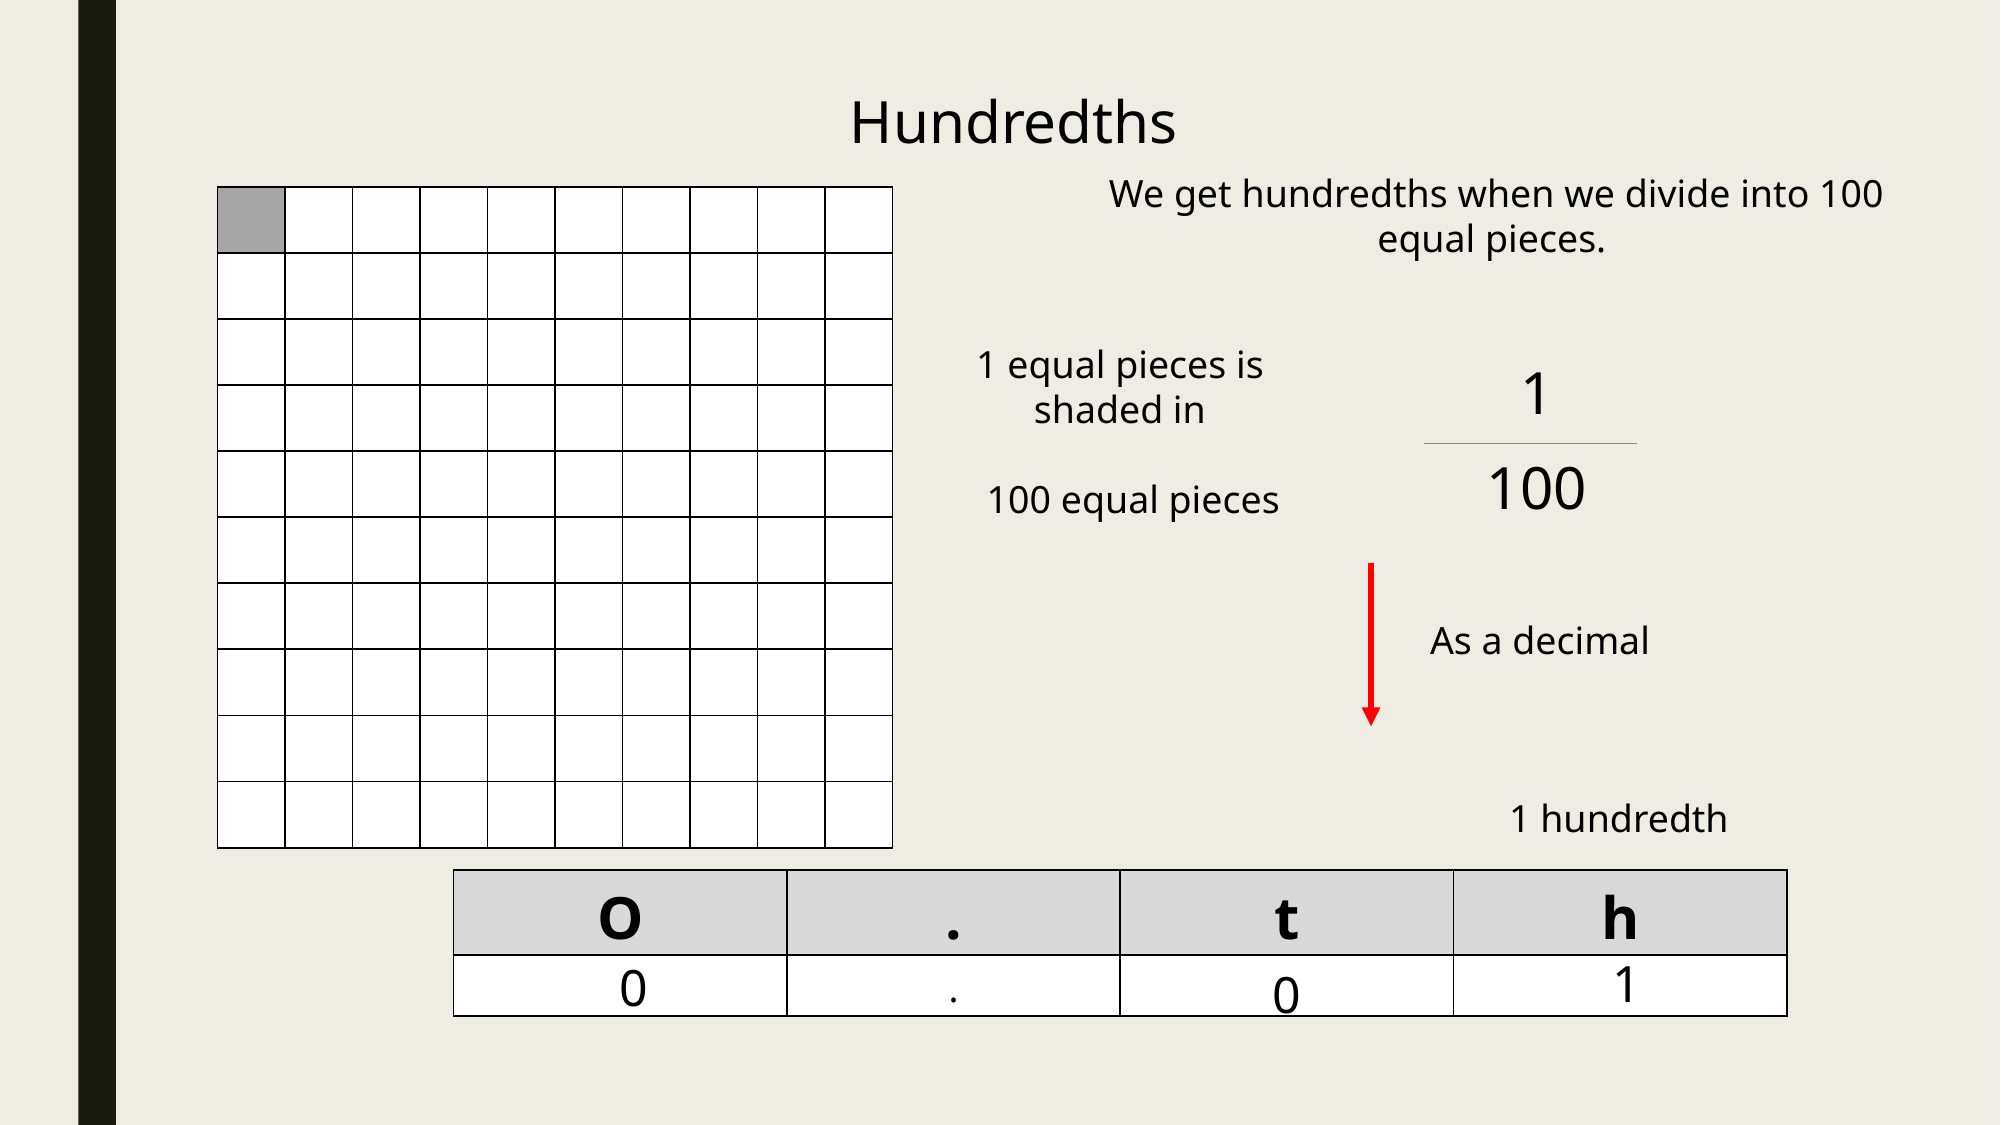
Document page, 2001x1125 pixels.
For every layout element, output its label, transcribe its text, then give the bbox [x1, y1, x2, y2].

table_cell [488, 650, 554, 715]
table_header [488, 188, 554, 252]
table_cell [454, 956, 604, 1015]
table_cell [218, 320, 284, 384]
table_cell [556, 452, 622, 516]
table_cell . [788, 956, 1119, 1015]
table_cell [623, 716, 689, 781]
table_cell [488, 716, 554, 781]
table_cell [488, 584, 554, 648]
table_cell [421, 584, 487, 648]
table_cell [826, 584, 892, 648]
text_box 0 [1257, 955, 1316, 1031]
table_cell [421, 254, 487, 318]
table_header h [1454, 871, 1786, 954]
table_cell [218, 452, 284, 516]
table_cell [218, 716, 284, 781]
table_header [623, 188, 689, 252]
table_cell [1316, 956, 1453, 1015]
table_cell [623, 386, 689, 450]
table_header . [788, 871, 1119, 954]
table_cell [556, 782, 622, 847]
table_cell [623, 320, 689, 384]
table_cell [556, 716, 622, 781]
table_cell [758, 452, 824, 516]
table_cell [286, 716, 352, 781]
text_box 1 equal pieces is shaded in [953, 334, 1287, 439]
text_box As a decimal [1415, 609, 1666, 670]
table_cell [691, 320, 757, 384]
table_cell [691, 254, 757, 318]
table_cell [421, 518, 487, 582]
table_cell [353, 716, 419, 781]
table_header [286, 188, 352, 252]
table_cell [758, 386, 824, 450]
table_header [758, 188, 824, 252]
table_cell [218, 650, 284, 715]
table_cell [556, 650, 622, 715]
table_header [556, 188, 622, 252]
table_cell [826, 650, 892, 715]
table_cell [691, 782, 757, 847]
table_cell [556, 386, 622, 450]
text_box 1 hundredth [1494, 787, 1744, 848]
table_cell [353, 584, 419, 648]
table_cell [758, 518, 824, 582]
table_cell [353, 782, 419, 847]
table_cell [488, 320, 554, 384]
table_cell [691, 452, 757, 516]
table_cell [218, 518, 284, 582]
table_cell [488, 518, 554, 582]
table_cell [286, 452, 352, 516]
table_cell [691, 716, 757, 781]
table_cell [353, 452, 419, 516]
table_cell [421, 386, 487, 450]
table_header [826, 188, 892, 252]
table_cell [353, 518, 419, 582]
table_cell [758, 782, 824, 847]
table_cell [488, 452, 554, 516]
table_cell [421, 782, 487, 847]
table_cell [556, 320, 622, 384]
table_cell [353, 254, 419, 318]
text_box 1 [1505, 349, 1569, 434]
text_box We get hundredths when we divide into 100 equal pieces. [1086, 163, 1907, 268]
table_header t [1121, 871, 1453, 954]
table_cell [623, 518, 689, 582]
table_cell [826, 716, 892, 781]
text_box 100 [1472, 444, 1602, 529]
table_cell [421, 650, 487, 715]
table_header [691, 188, 757, 252]
table_cell [218, 254, 284, 318]
table_cell [691, 386, 757, 450]
table_cell [353, 320, 419, 384]
text_box 0 [604, 948, 663, 1024]
table_cell [623, 782, 689, 847]
table_cell [691, 584, 757, 648]
table_cell [1454, 956, 1597, 1015]
table_cell [488, 782, 554, 847]
table_cell [826, 320, 892, 384]
table_cell [421, 452, 487, 516]
table_cell [1656, 956, 1786, 1015]
table_cell [826, 782, 892, 847]
table_cell [218, 782, 284, 847]
table_cell [421, 320, 487, 384]
table_cell [556, 584, 622, 648]
table_cell [286, 782, 352, 847]
table_cell [353, 386, 419, 450]
text_box 1 [1597, 945, 1656, 1020]
table_cell [353, 650, 419, 715]
table_cell [758, 254, 824, 318]
table_header [353, 188, 419, 252]
table_cell [218, 386, 284, 450]
table_cell [758, 584, 824, 648]
table_cell [826, 452, 892, 516]
table_cell [286, 254, 352, 318]
table_header [421, 188, 487, 252]
table_cell [488, 254, 554, 318]
table_cell [758, 716, 824, 781]
table_cell [286, 386, 352, 450]
table_cell [488, 386, 554, 450]
table_cell [758, 320, 824, 384]
table_cell [286, 650, 352, 715]
table_cell [758, 650, 824, 715]
text_box Hundredths [603, 77, 1424, 163]
table_cell [623, 650, 689, 715]
table_cell [663, 956, 786, 1015]
table_cell [218, 584, 284, 648]
table_cell [556, 254, 622, 318]
table_cell [826, 518, 892, 582]
table_cell [286, 320, 352, 384]
table_cell [1121, 956, 1257, 1015]
table_header [218, 188, 284, 252]
table_cell [691, 650, 757, 715]
table_cell [286, 584, 352, 648]
text_box 100 equal pieces [971, 469, 1295, 529]
table_cell [623, 254, 689, 318]
table_cell [826, 254, 892, 318]
table_cell [556, 518, 622, 582]
table_cell [623, 584, 689, 648]
table_cell [421, 716, 487, 781]
table_cell [623, 452, 689, 516]
table_cell [691, 518, 757, 582]
table_header O [454, 871, 786, 954]
table_cell [286, 518, 352, 582]
table_cell [826, 386, 892, 450]
